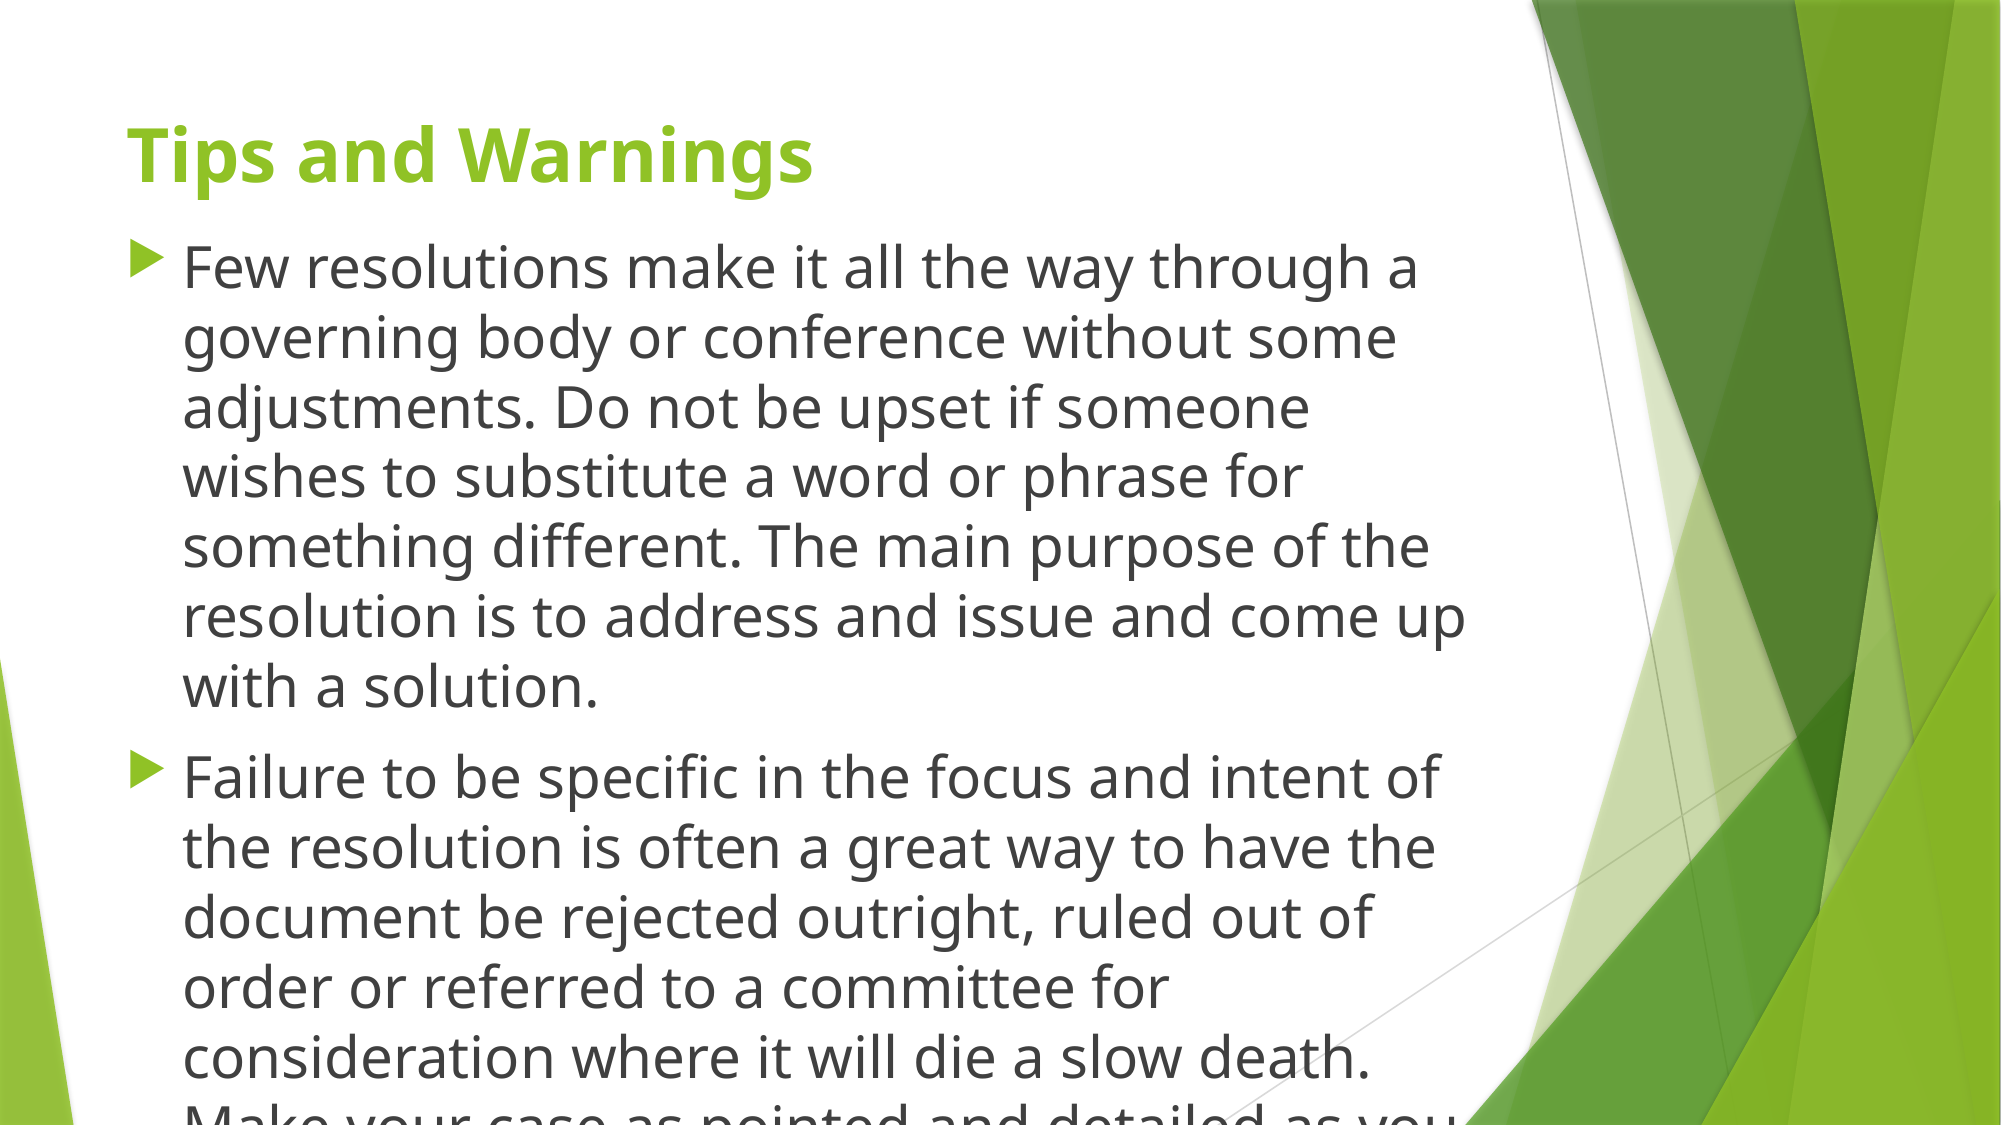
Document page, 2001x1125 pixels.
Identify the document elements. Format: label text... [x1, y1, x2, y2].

title Tips and Warnings [111, 99, 1522, 222]
list Few resolutions make it all the way through a governing body or conference without some adjustments. Do not be upset if someone wishes to substitute a word or phrase for something different. The main purpose of the resolution is to address and issue and come up with a solution. Failure to be specific in the focus and intent of the resolution is often a great way to have the document be rejected outright, ruled out of order or referred to a committee for consideration where it will die a slow death. Make your case as pointed and detailed as you possibly can. [111, 222, 1522, 992]
